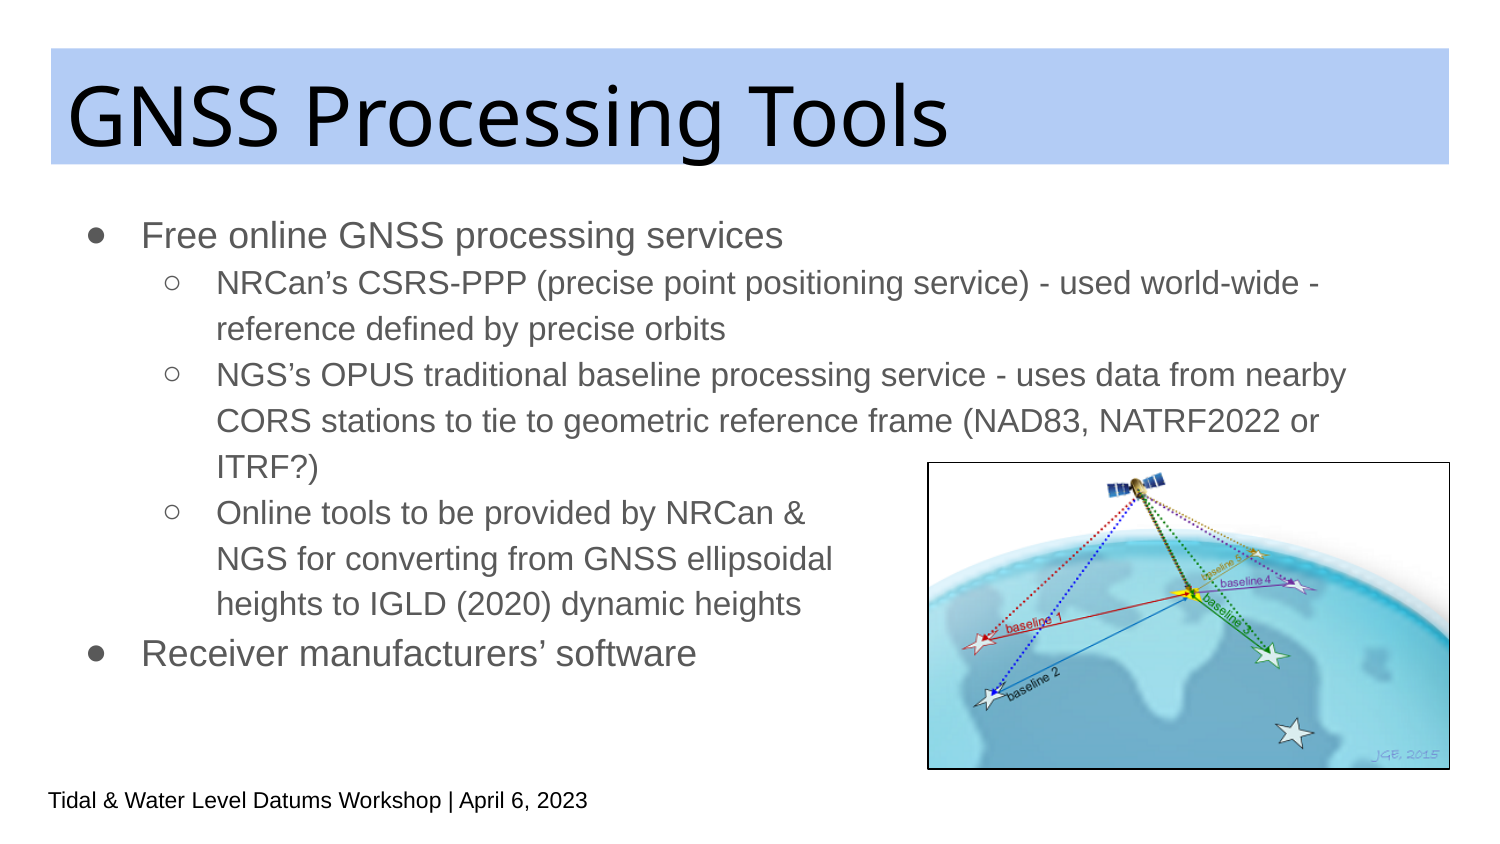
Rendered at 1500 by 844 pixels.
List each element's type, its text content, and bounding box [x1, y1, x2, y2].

title GNSS Processing Tools [51, 48, 1449, 165]
picture [928, 462, 1450, 769]
list Free online GNSS processing services NRCan’s CSRS-PPP (precise point positioning service) - used world-wide - reference defined by precise orbits NGS’s OPUS traditional baseline processing service - uses data from nearby CORS stations to tie to geometric reference frame (NAD83, NATRF2022 or ITRF?) Online tools to be provided by NRCan & NGS for converting from GNSS ellipsoidal heights to IGLD (2020) dynamic heights Receiver manufacturers’ software [51, 189, 1449, 750]
